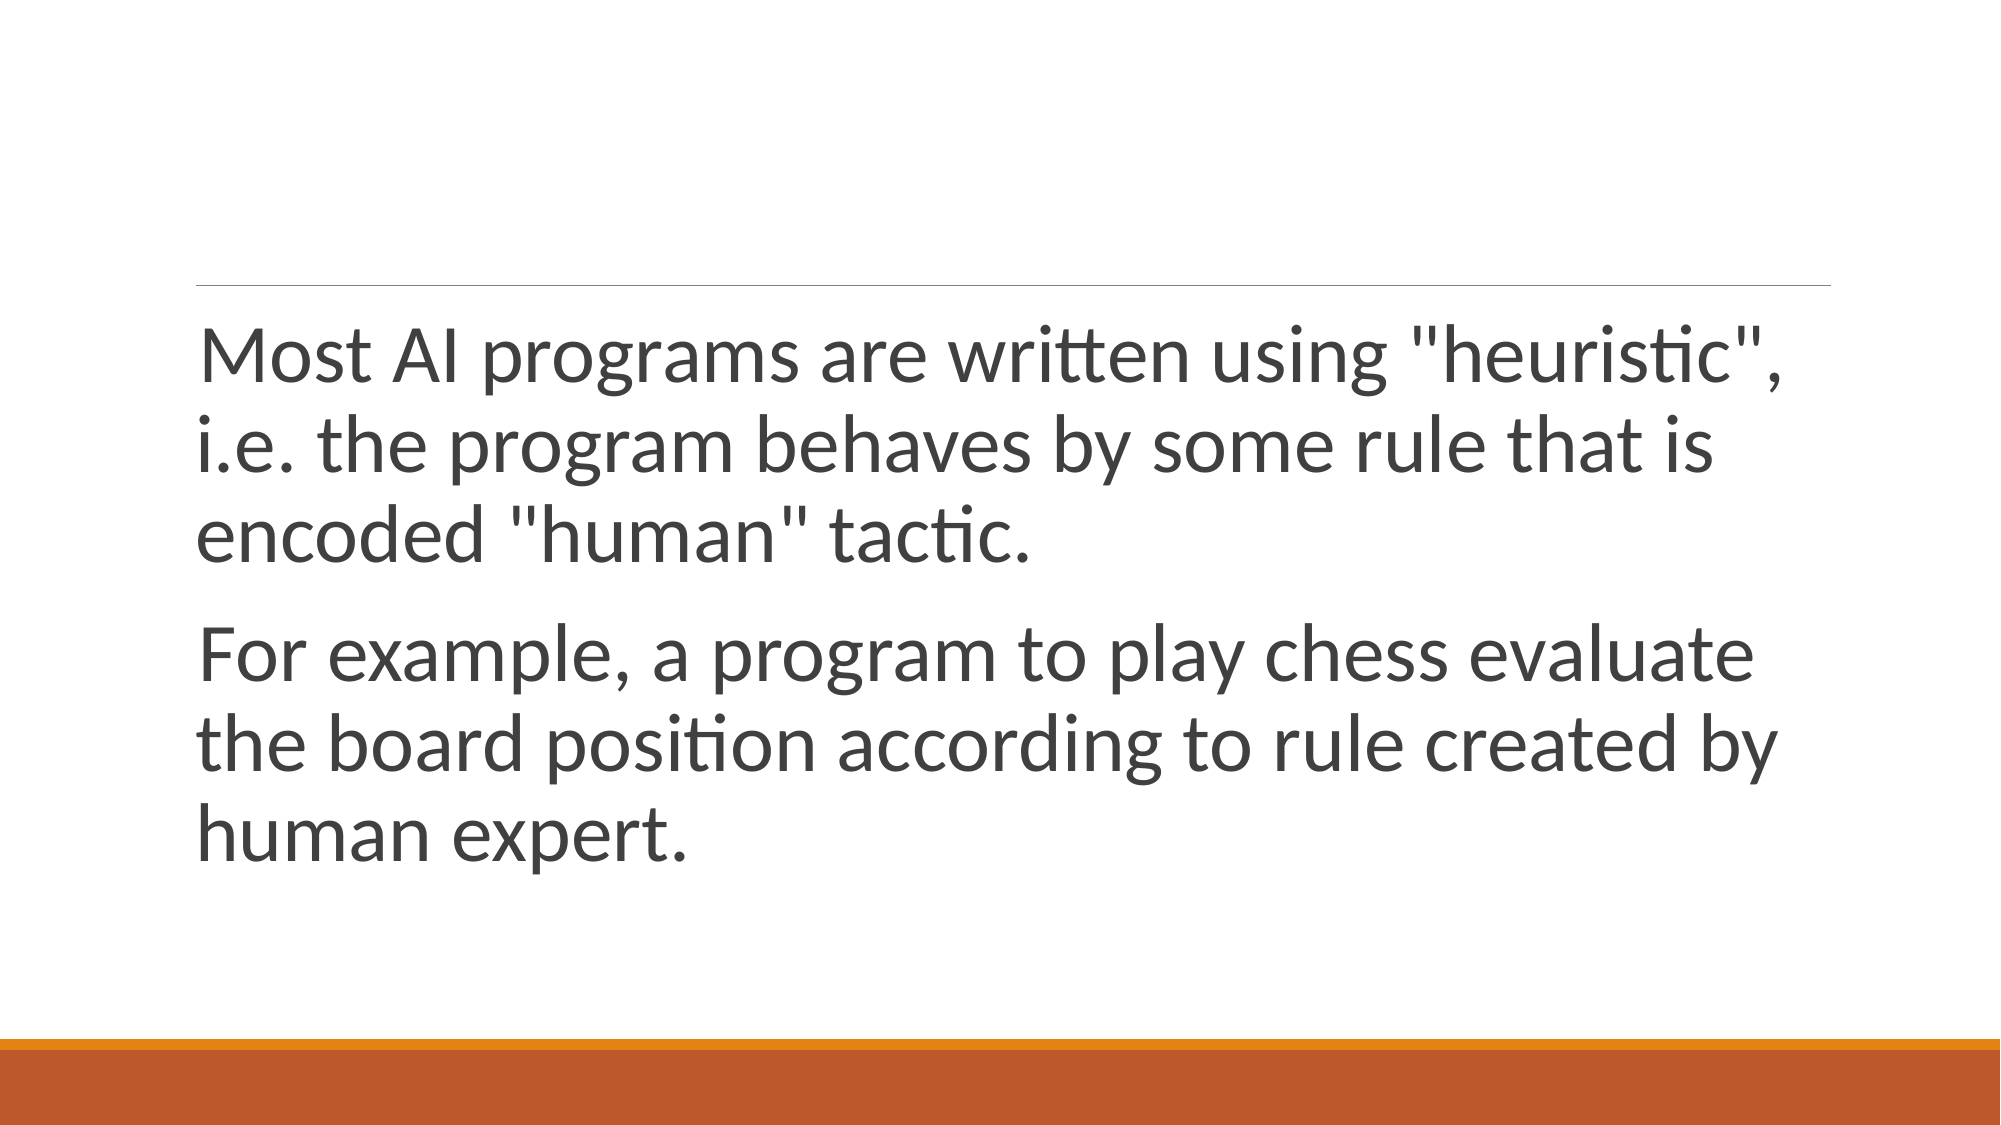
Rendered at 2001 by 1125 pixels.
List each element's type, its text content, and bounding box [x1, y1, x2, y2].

list Most AI programs are written using "heuristic", i.e. the program behaves by some rule that is encoded "human" tactic. For example, a program to play chess evaluate the board position according to rule created by human expert. [180, 302, 1830, 963]
